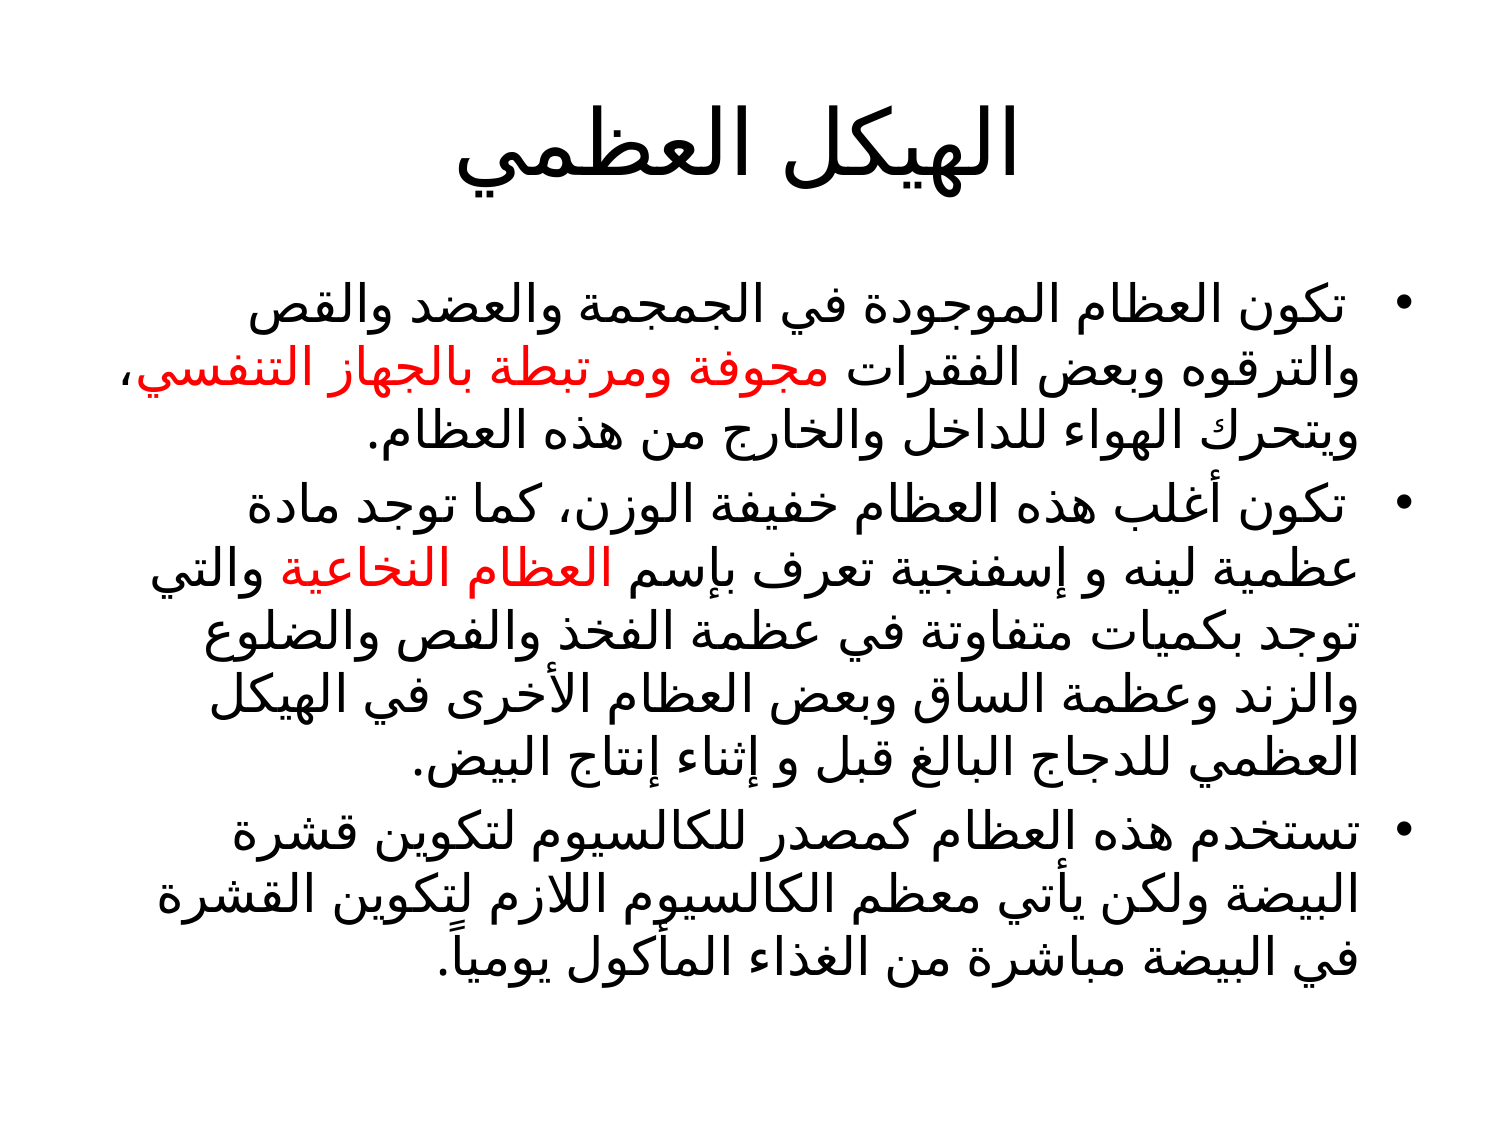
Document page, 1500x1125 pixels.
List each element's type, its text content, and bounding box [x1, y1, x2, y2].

title الهيكل العظمي [75, 45, 1425, 233]
list تكون العظام الموجودة في الجمجمة والعضد والقص والترقوه وبعض الفقرات مجوفة ومرتبطة بالجهاز التنفسي، ويتحرك الهواء للداخل والخارج من هذه العظام. تكون أغلب هذه العظام خفيفة الوزن، كما توجد مادة عظمية لينه و إسفنجية تعرف بإسم العظام النخاعية والتي توجد بكميات متفاوتة في عظمة الفخذ والفص والضلوع والزند وعظمة الساق وبعض العظام الأخرى في الهيكل العظمي للدجاج البالغ قبل و إثناء إنتاج البيض. تستخدم هذه العظام كمصدر للكالسيوم لتكوين قشرة البيضة ولكن يأتي معظم الكالسيوم اللازم لتكوين القشرة في البيضة مباشرة من الغذاء المأكول يومياً. [75, 262, 1425, 1005]
